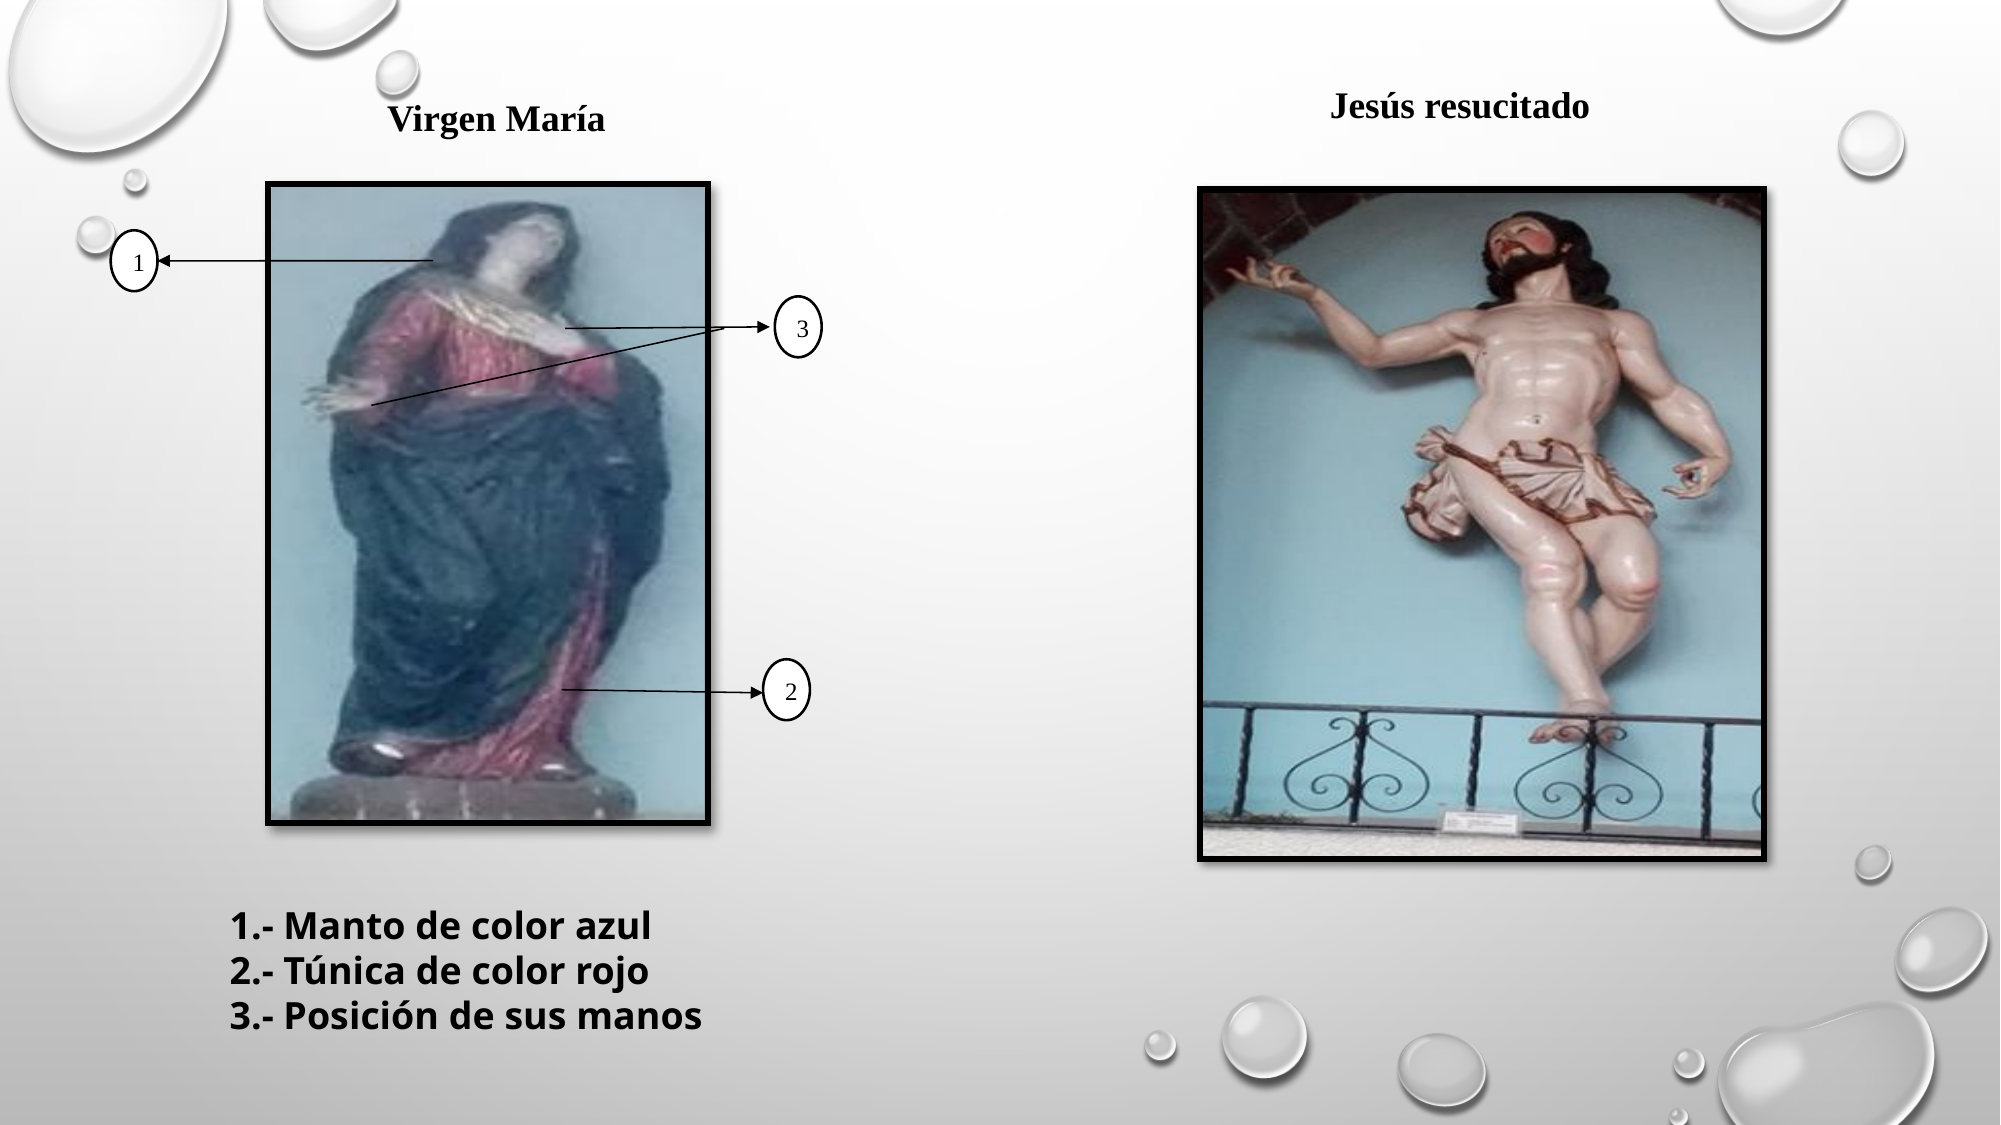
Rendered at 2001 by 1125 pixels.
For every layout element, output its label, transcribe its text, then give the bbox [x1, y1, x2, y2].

text_box 1 [109, 228, 159, 293]
text_box 1.- Manto de color azul 2.- Túnica de color rojo 3.- Posición de sus manos [214, 894, 718, 1045]
picture [0, 0, 2000, 1125]
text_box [561, 689, 764, 694]
text_box 3 [773, 295, 823, 359]
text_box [370, 328, 725, 406]
text_box Virgen María [372, 86, 631, 147]
text_box 2 [761, 657, 812, 722]
text_box Jesús resucitado [1314, 73, 1615, 134]
